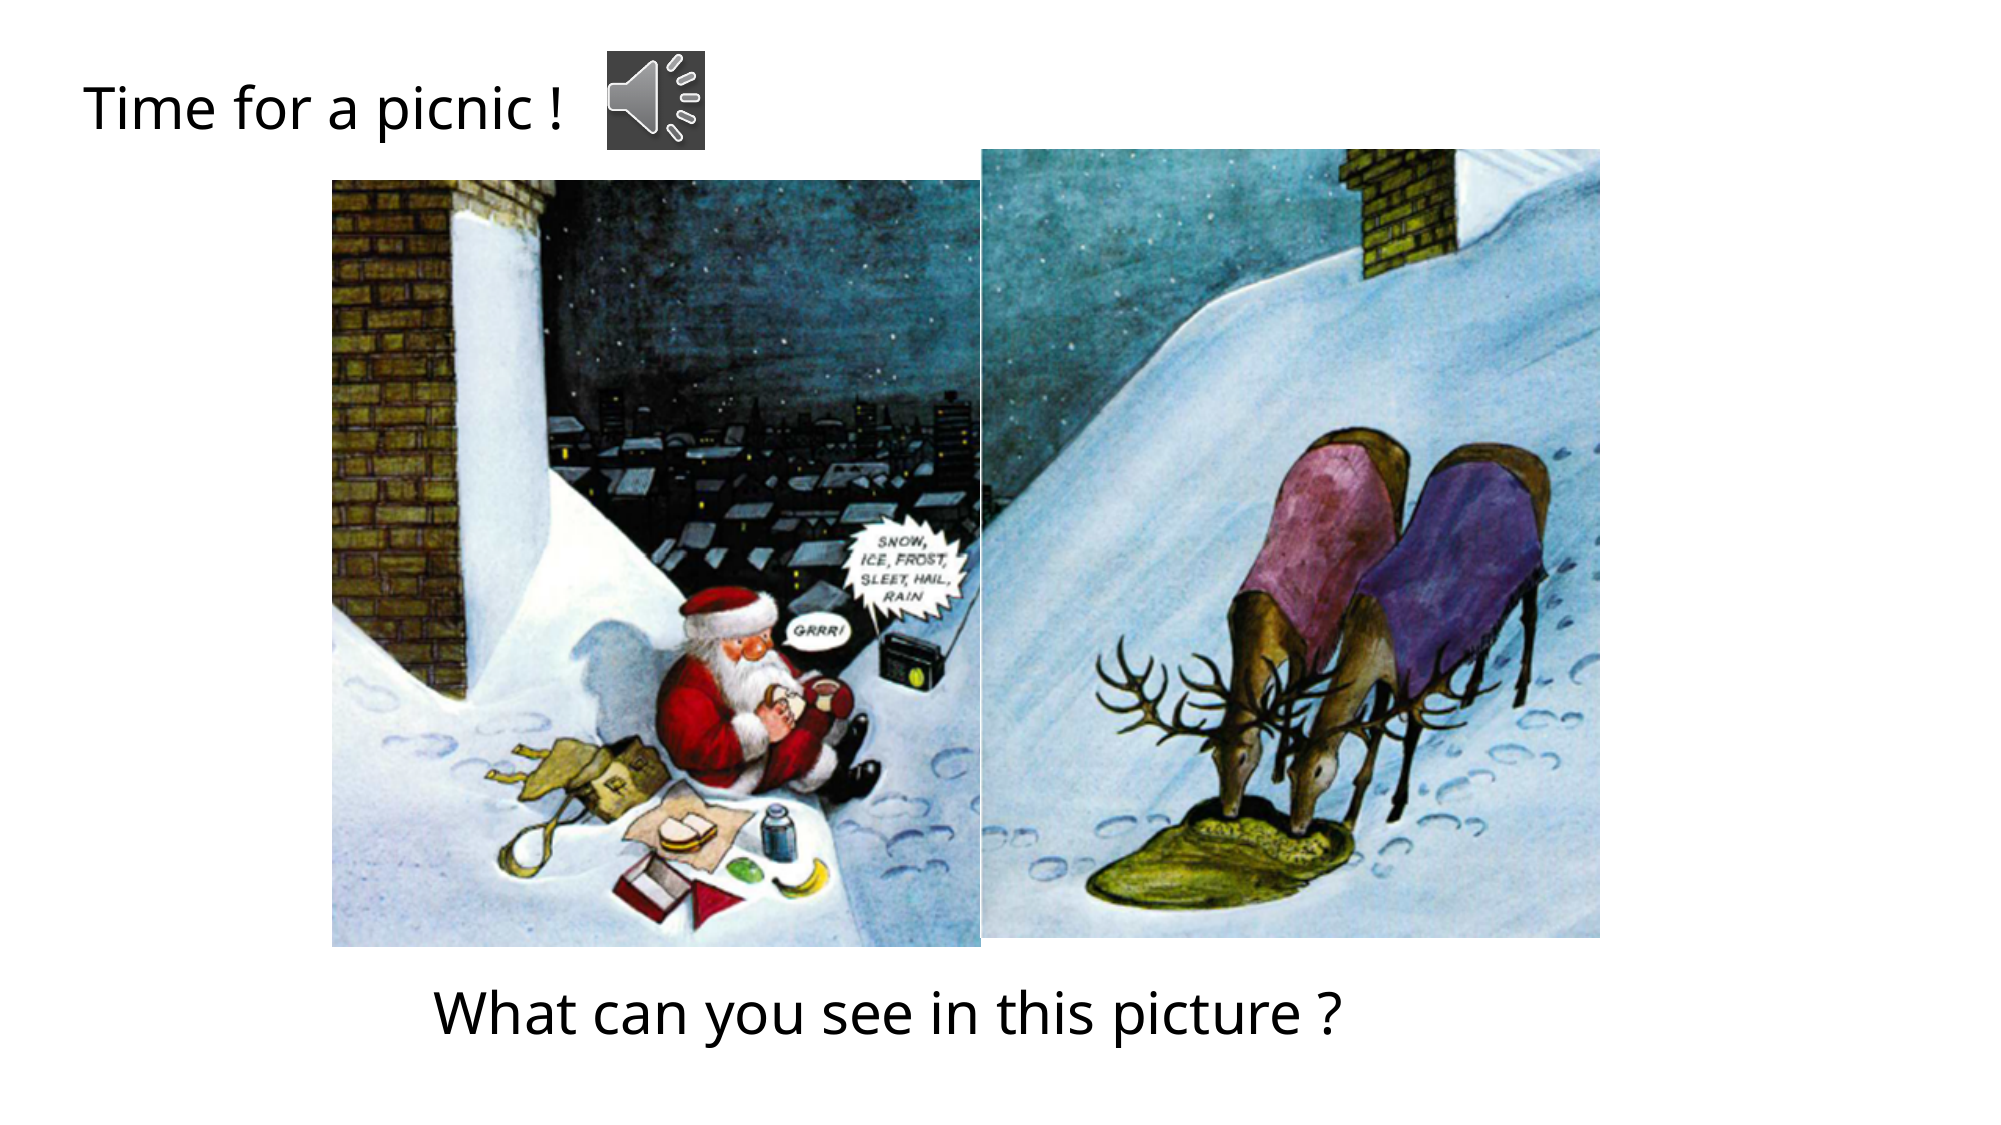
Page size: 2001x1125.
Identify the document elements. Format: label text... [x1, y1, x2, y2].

text_box What can you see in this picture ? [419, 968, 1421, 1054]
picture [606, 50, 707, 151]
text_box Time for a picnic ! [68, 63, 596, 149]
picture [331, 149, 1600, 947]
